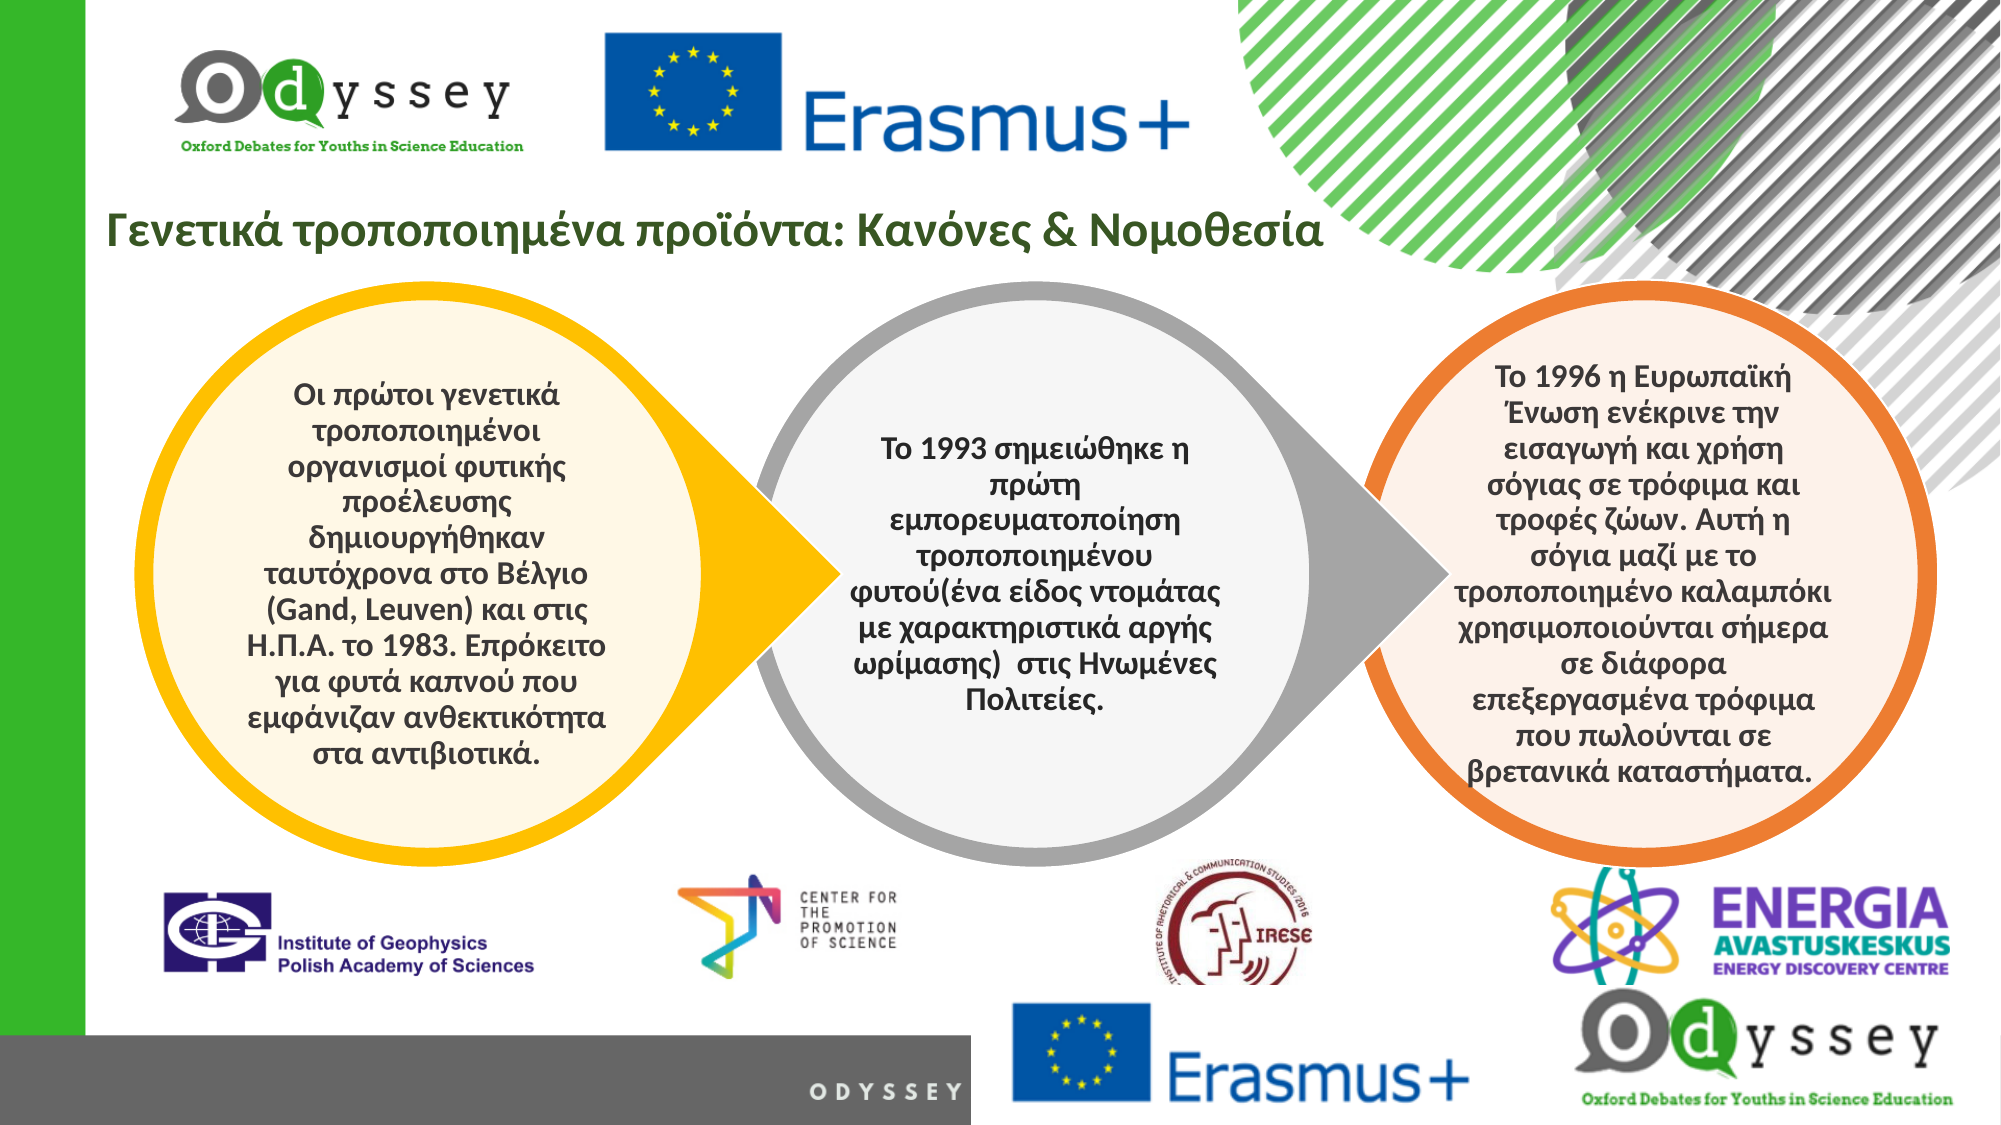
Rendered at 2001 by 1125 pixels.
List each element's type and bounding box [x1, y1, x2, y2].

picture [0, 0, 2001, 1125]
text_box [0, 23, 1950, 1125]
